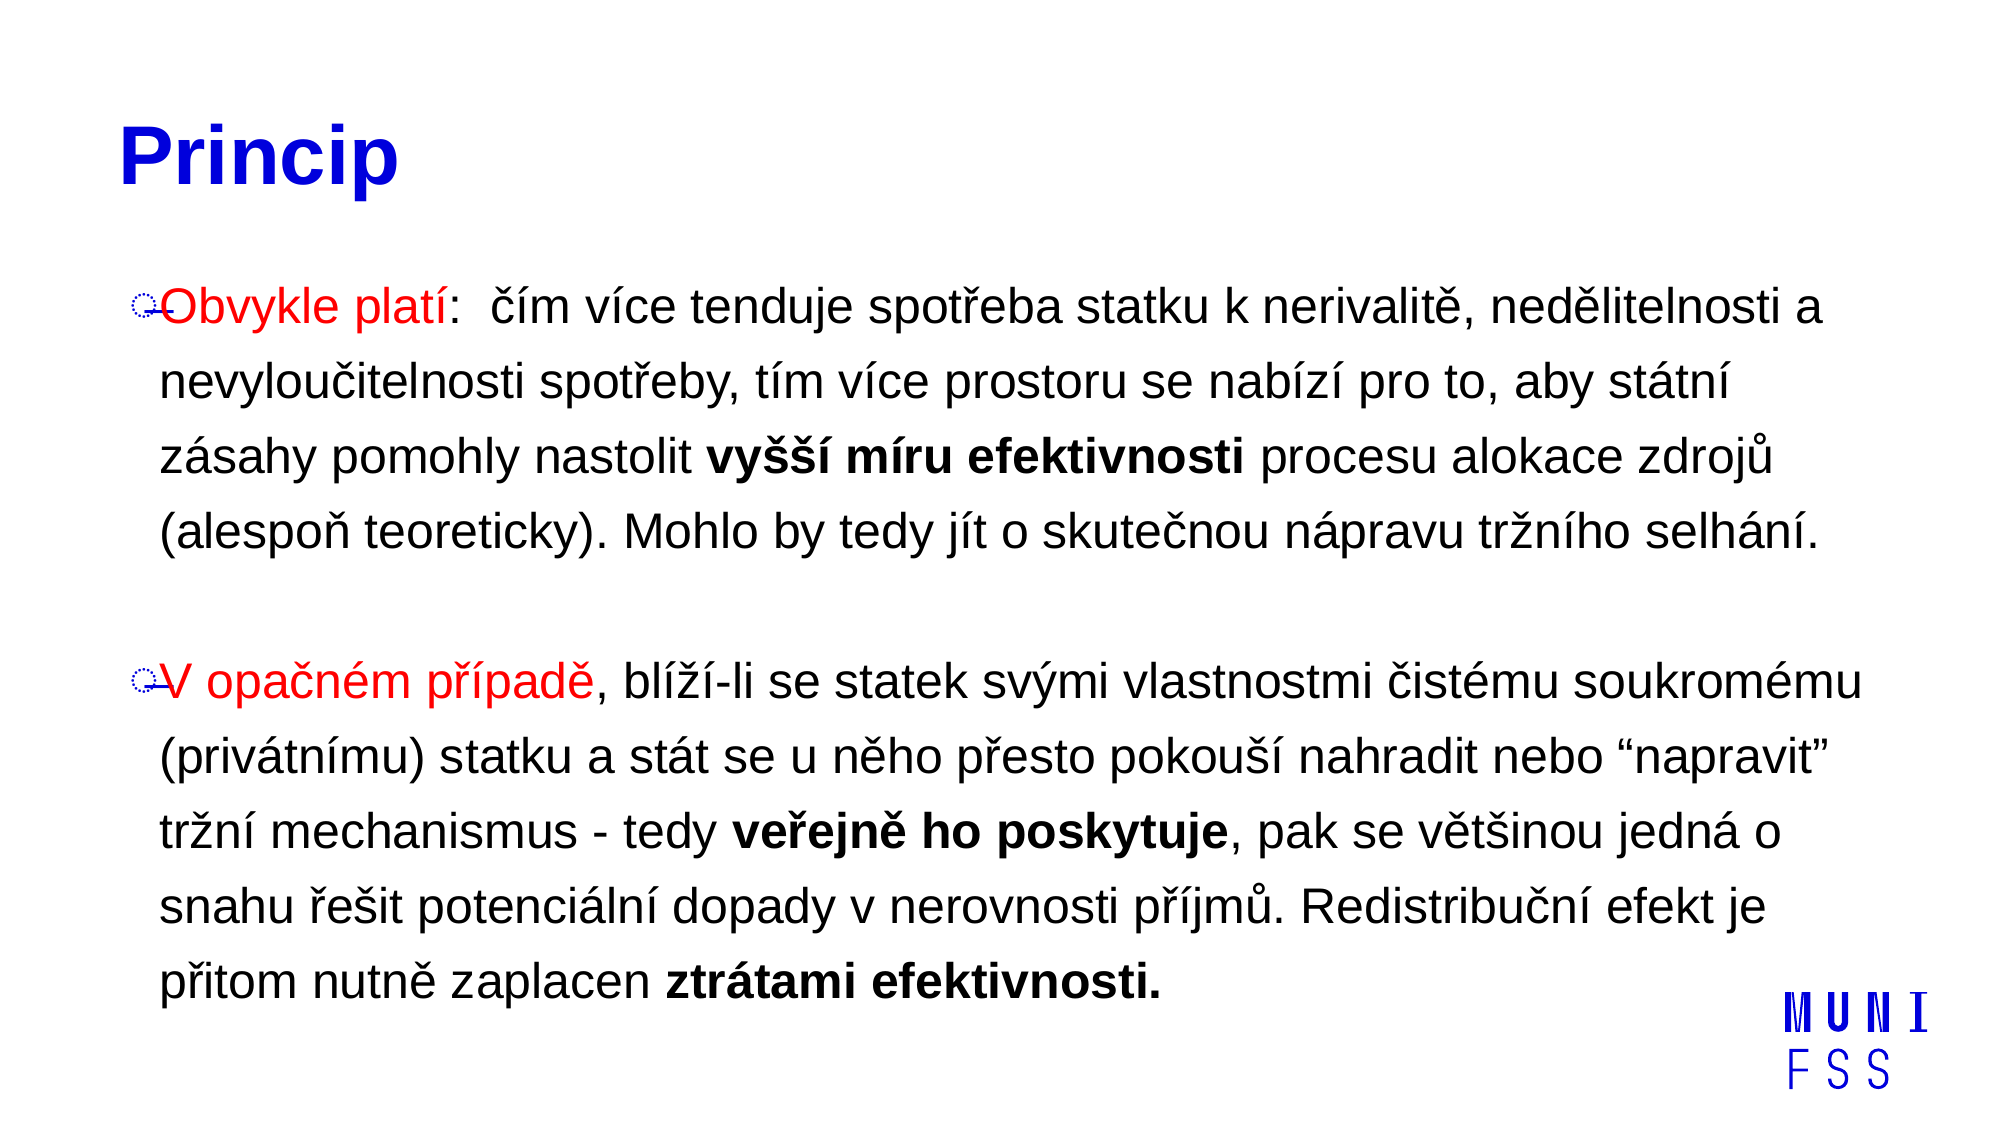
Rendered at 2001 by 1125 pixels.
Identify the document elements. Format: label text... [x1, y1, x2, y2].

title Princip [118, 118, 1883, 193]
list Obvykle platí: čím více tenduje spotřeba statku k nerivalitě, nedělitelnosti a nevyloučitelnosti spotřeby, tím více prostoru se nabízí pro to, aby státní zásahy pomohly nastolit vyšší míru efektivnosti procesu alokace zdrojů (alespoň teoreticky). Mohlo by tedy jít o skutečnou nápravu tržního selhání. V opačném případě, blíží-li se statek svými vlastnostmi čistému soukromému (privátnímu) statku a stát se u něho přesto pokouší nahradit nebo “napravit” tržní mechanismus - tedy veřejně ho poskytuje, pak se většinou jedná o snahu řešit potenciální dopady v nerovnosti příjmů. Redistribuční efekt je přitom nutně zaplacen ztrátami efektivnosti. [118, 258, 1869, 977]
